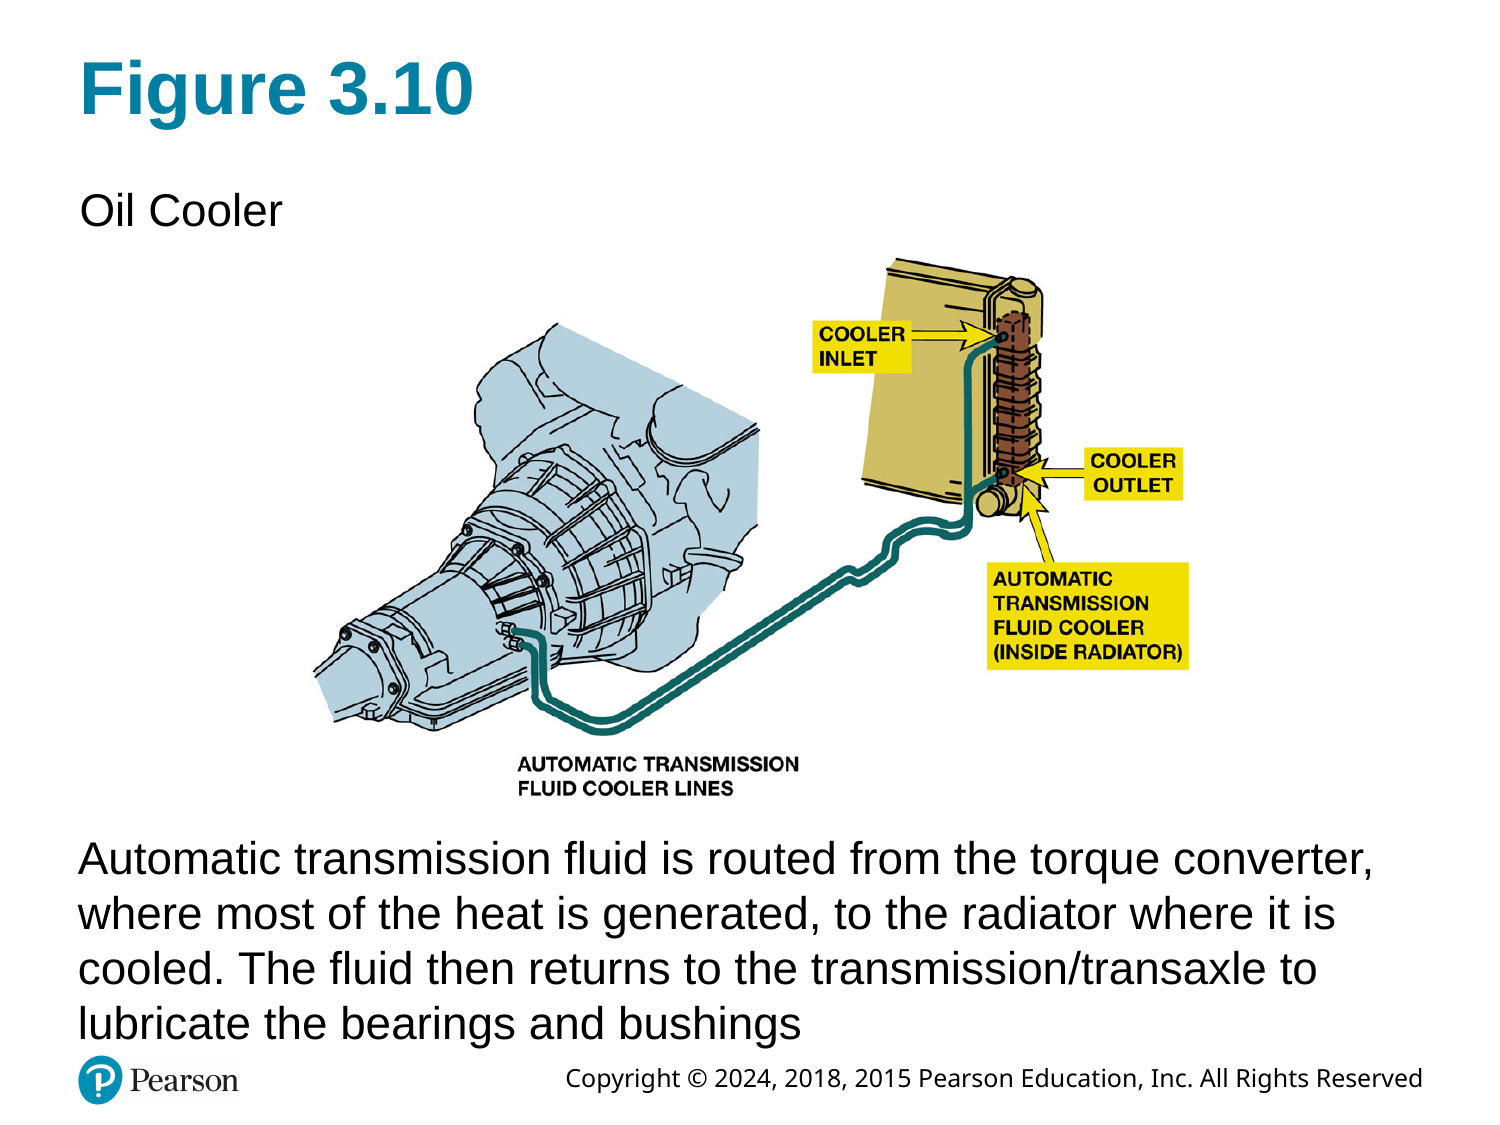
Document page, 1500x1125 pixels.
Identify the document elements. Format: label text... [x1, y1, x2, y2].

title Figure 3.10 [309, 0, 1430, 182]
list Automatic transmission fluid is routed from the torque converter, where most of the heat is generated, to the radiator where it is cooled. The fluid then returns to the transmission/transaxle to lubricate the bearings and bushings [78, 616, 1428, 1125]
picture [309, 254, 1191, 807]
list Oil Cooler [79, 0, 309, 530]
